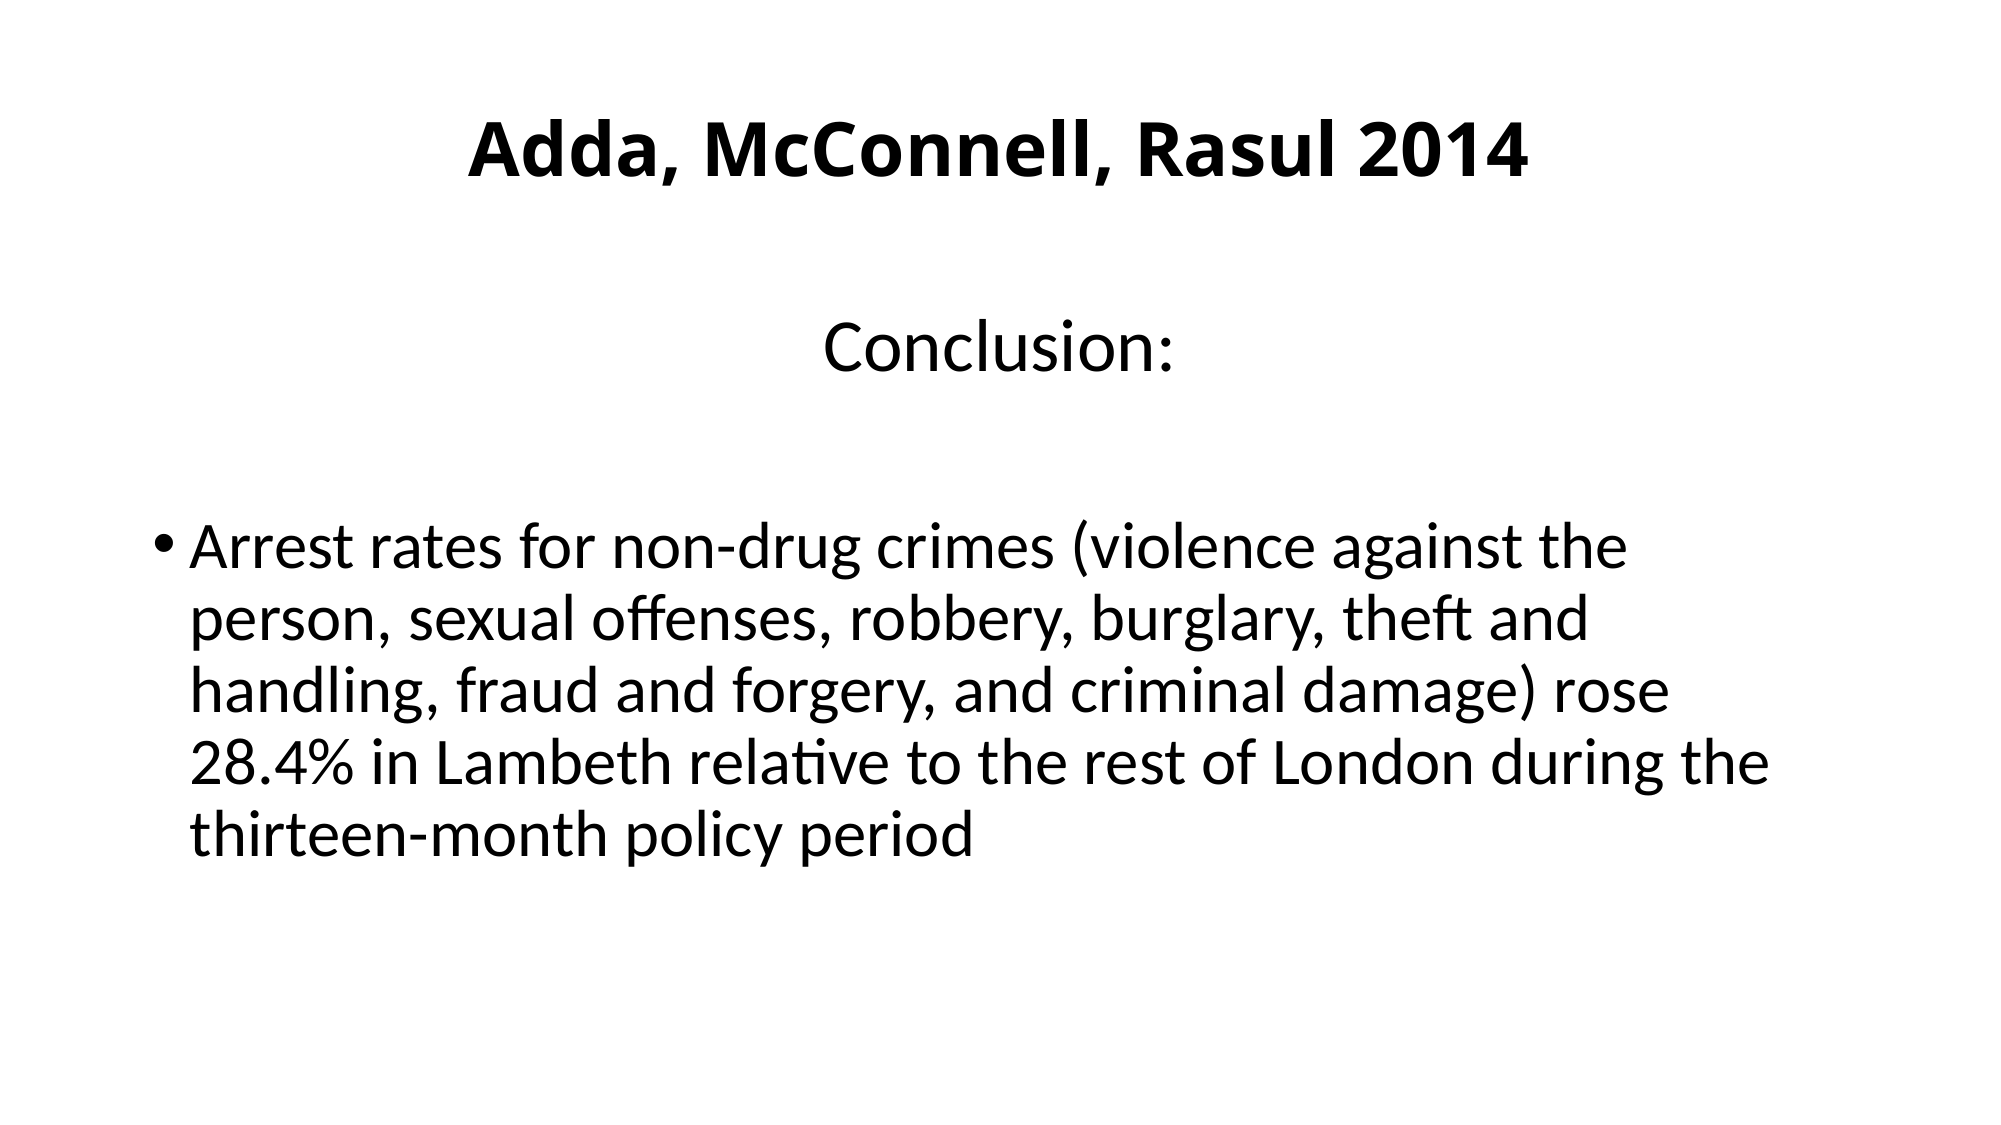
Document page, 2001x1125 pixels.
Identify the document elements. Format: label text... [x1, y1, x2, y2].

list Conclusion: Arrest rates for non-drug crimes (violence against the person, sexual offenses, robbery, burglary, theft and handling, fraud and forgery, and criminal damage) rose 28.4% in Lambeth relative to the rest of London during the thirteen-month policy period [137, 299, 1863, 1014]
title Adda, McConnell, Rasul 2014 [137, 17, 1863, 299]
